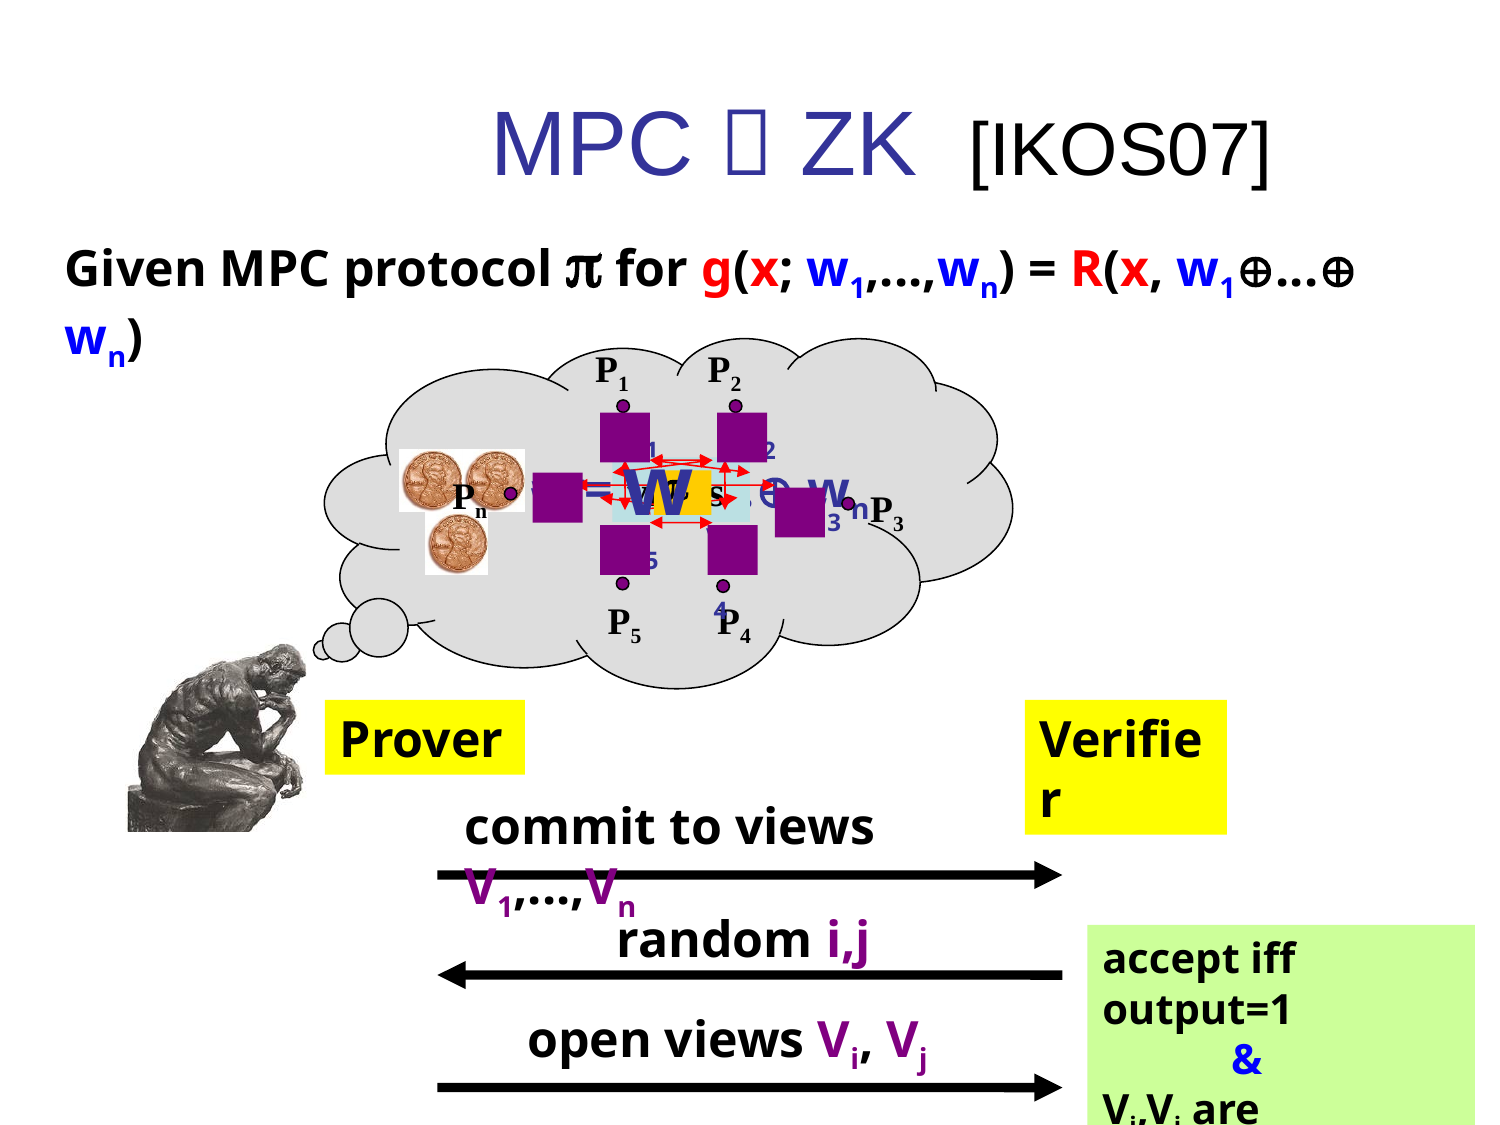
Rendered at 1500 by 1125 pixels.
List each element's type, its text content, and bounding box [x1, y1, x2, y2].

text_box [516, 399, 841, 576]
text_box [437, 787, 1063, 876]
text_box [841, 399, 856, 576]
title MPC  ZK [IKOS07] [206, 45, 1500, 233]
picture [124, 637, 313, 833]
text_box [399, 449, 432, 575]
text_box Verifier [1024, 699, 1227, 835]
text_box [925, 364, 1013, 582]
text_box [591, 660, 762, 689]
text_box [437, 899, 1063, 976]
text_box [437, 337, 921, 651]
text_box Prover [324, 699, 525, 775]
text_box [472, 660, 576, 668]
text_box Given MPC protocol  for g(x; w1,...,wn) = R(x, w1... wn) [50, 212, 1450, 381]
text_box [437, 999, 1101, 1088]
text_box [316, 382, 432, 662]
text_box accept iff output=1 & Vi,Vj are consistent [1087, 924, 1475, 1125]
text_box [574, 449, 776, 523]
